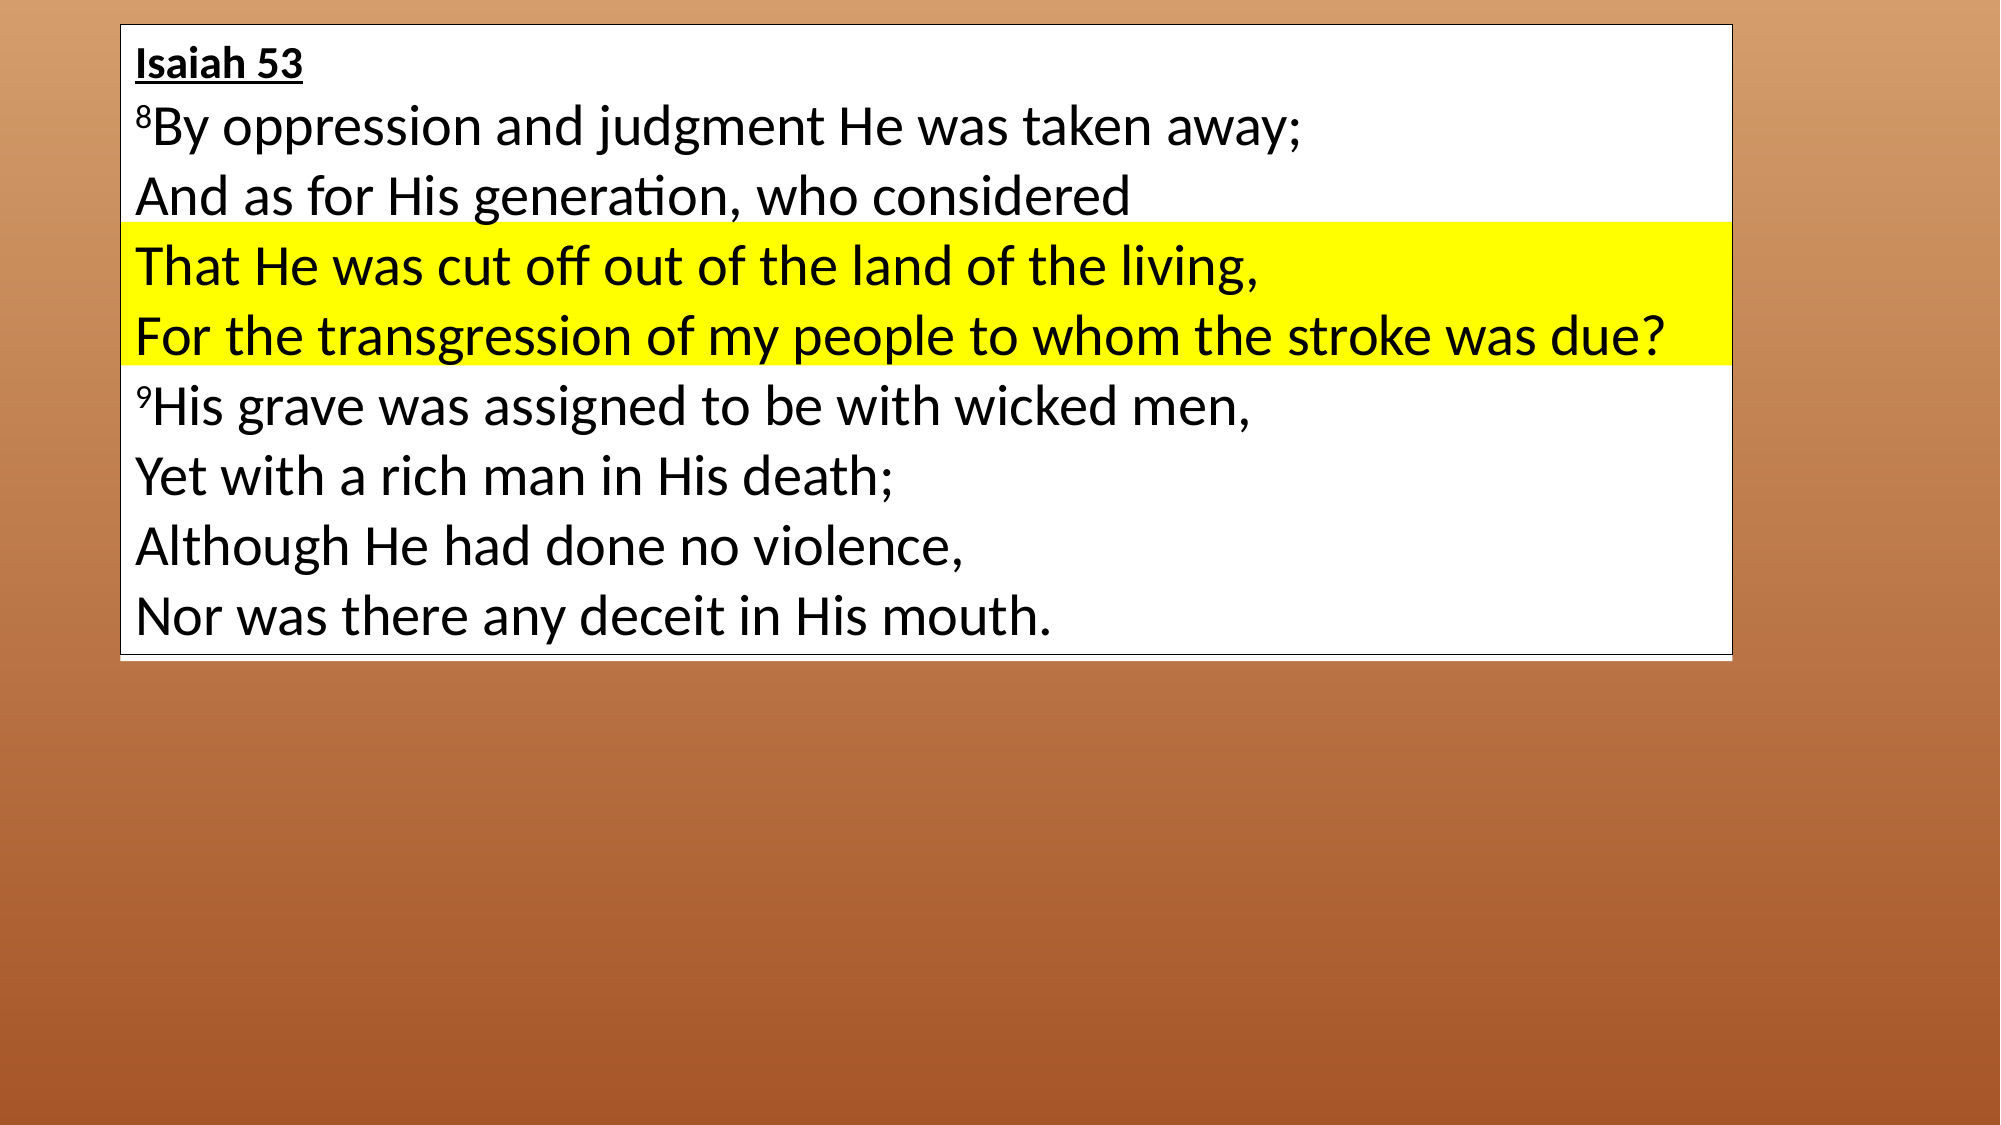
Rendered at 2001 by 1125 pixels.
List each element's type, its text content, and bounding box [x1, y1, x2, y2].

text_box Isaiah 53 8By oppression and judgment He was taken away; And as for His generation, who considered That He was cut off out of the land of the living, For the transgression of my people to whom the stroke was due? 9His grave was assigned to be with wicked men, Yet with a rich man in His death; Although He had done no violence, Nor was there any deceit in His mouth. [120, 24, 1733, 655]
text_box [118, 368, 1734, 663]
